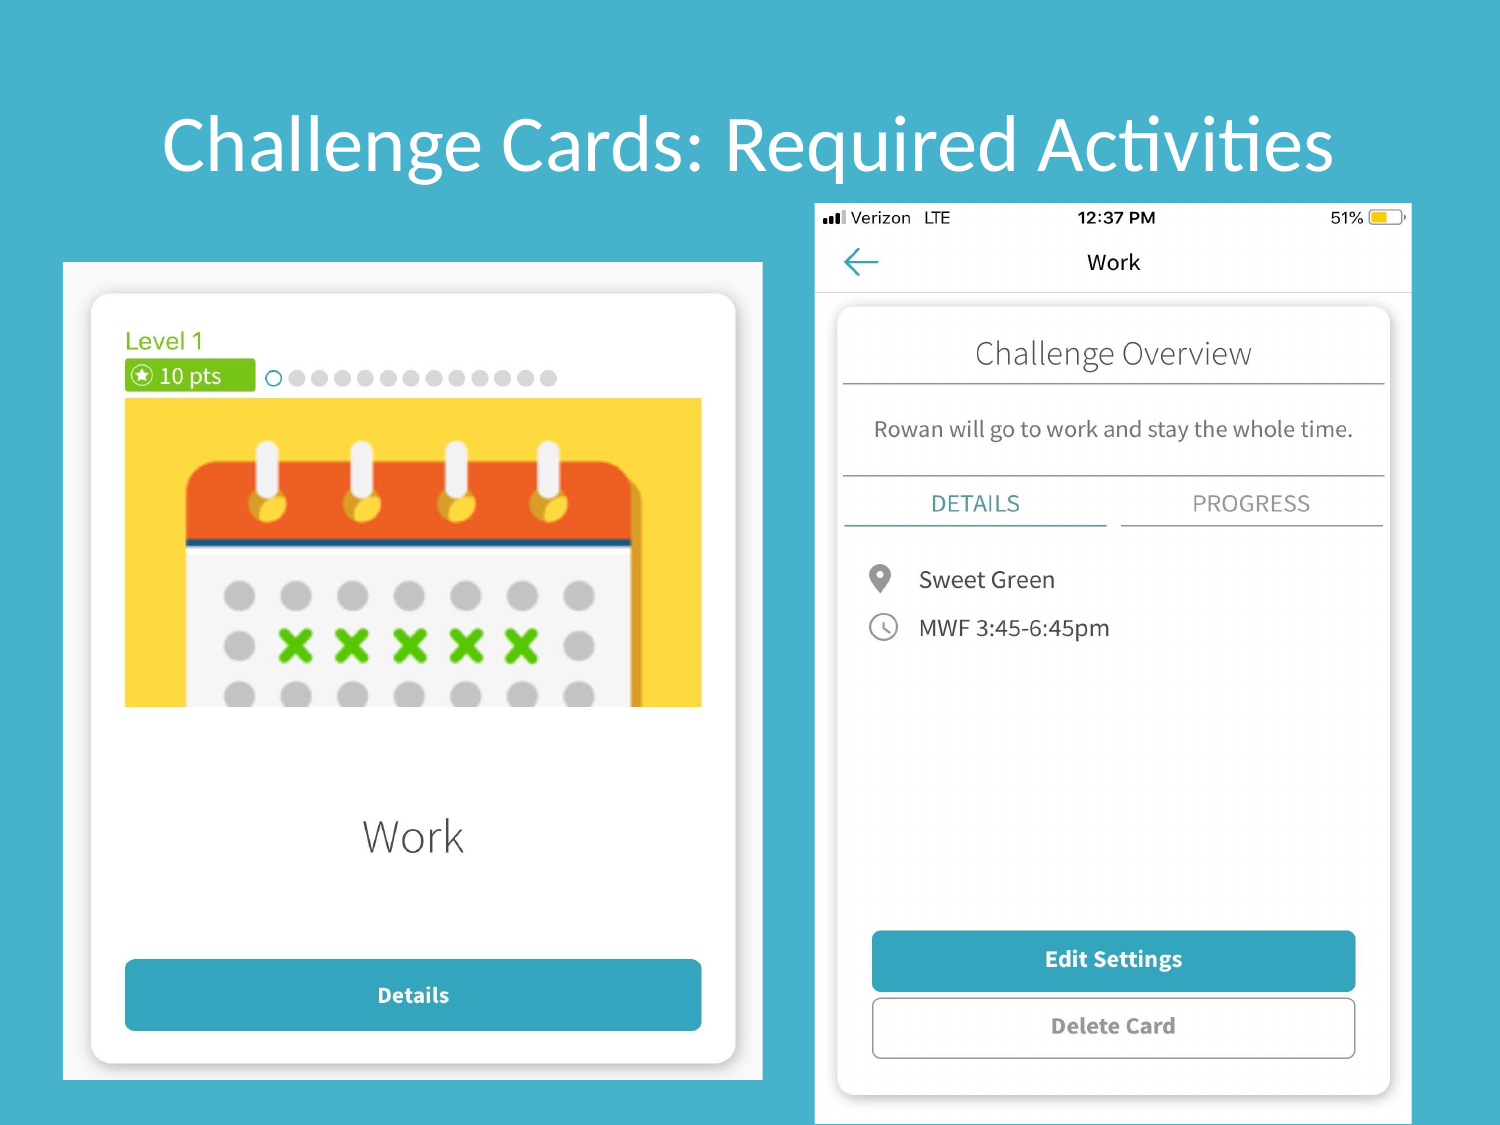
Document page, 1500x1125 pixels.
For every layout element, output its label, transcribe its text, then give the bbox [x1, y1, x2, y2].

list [814, 202, 1412, 1125]
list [62, 262, 763, 1081]
title Challenge Cards: Required Activities [75, 45, 1425, 233]
